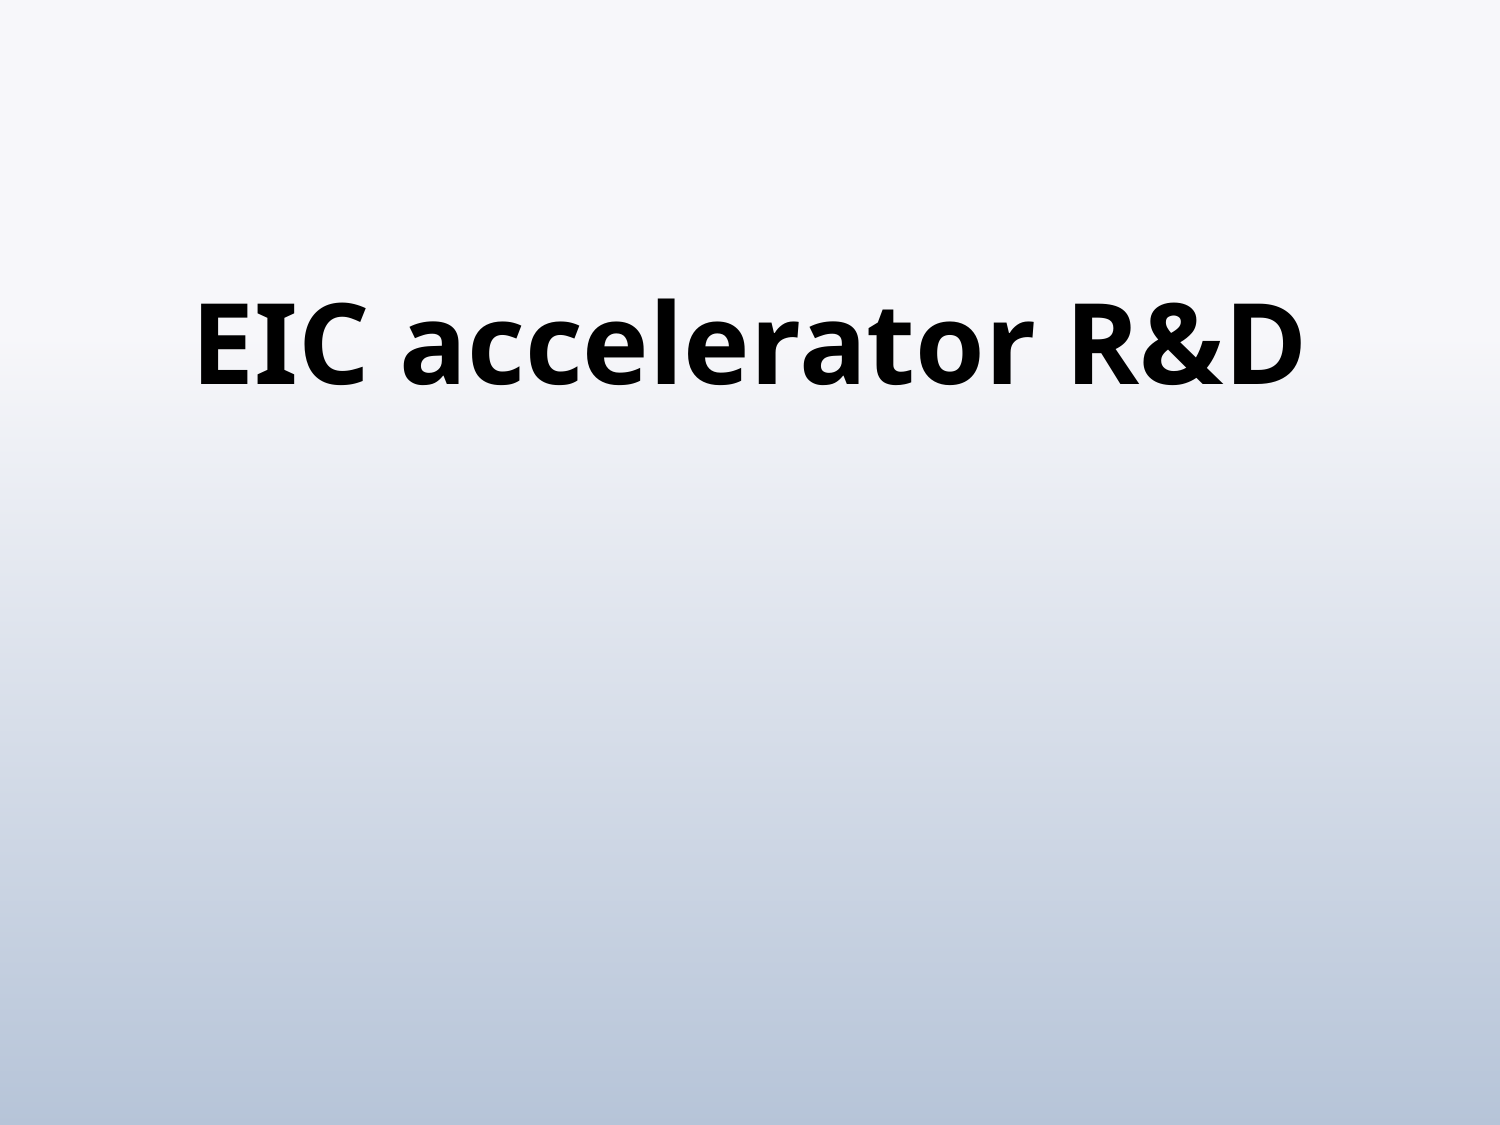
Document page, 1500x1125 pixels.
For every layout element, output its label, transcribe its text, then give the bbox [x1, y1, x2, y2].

title EIC accelerator R&D [150, 244, 1350, 453]
